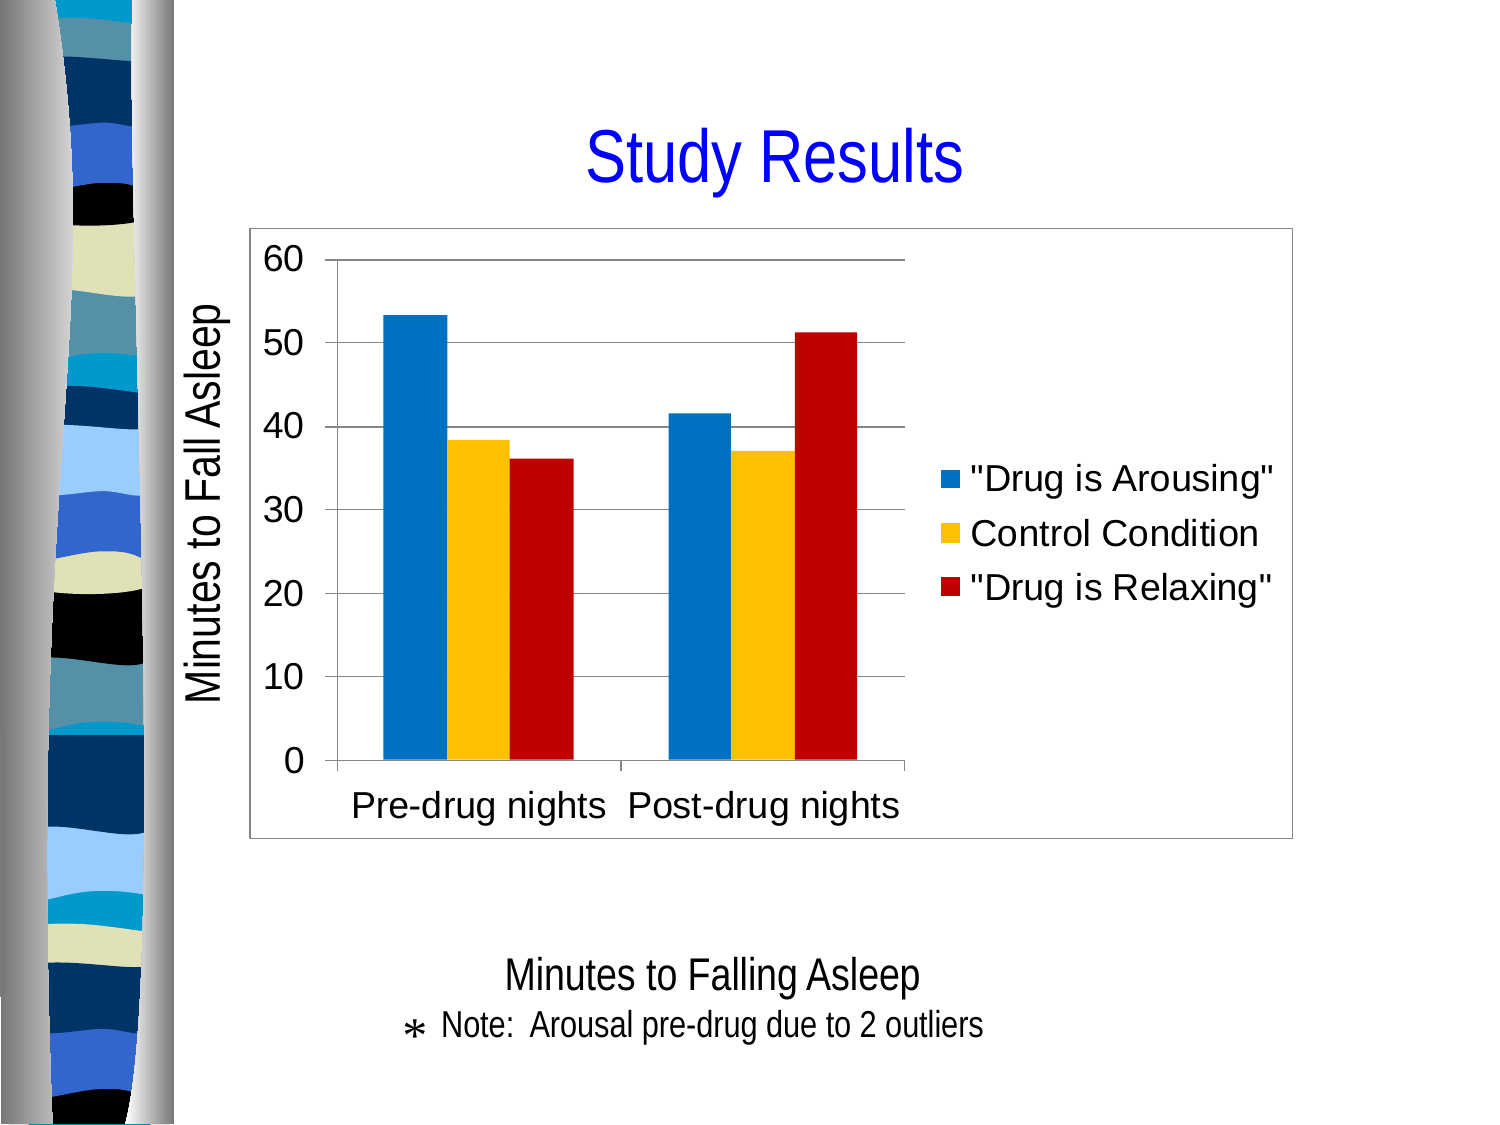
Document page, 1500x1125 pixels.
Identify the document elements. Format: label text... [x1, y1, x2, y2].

text_box Study Results [162, 99, 1388, 205]
text_box * [387, 995, 450, 1071]
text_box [241, 219, 1302, 846]
text_box Minutes to Fall Asleep [162, 220, 239, 788]
text_box Minutes to Falling Asleep Note: Arousal pre-drug due to 2 outliers [287, 937, 1138, 1053]
